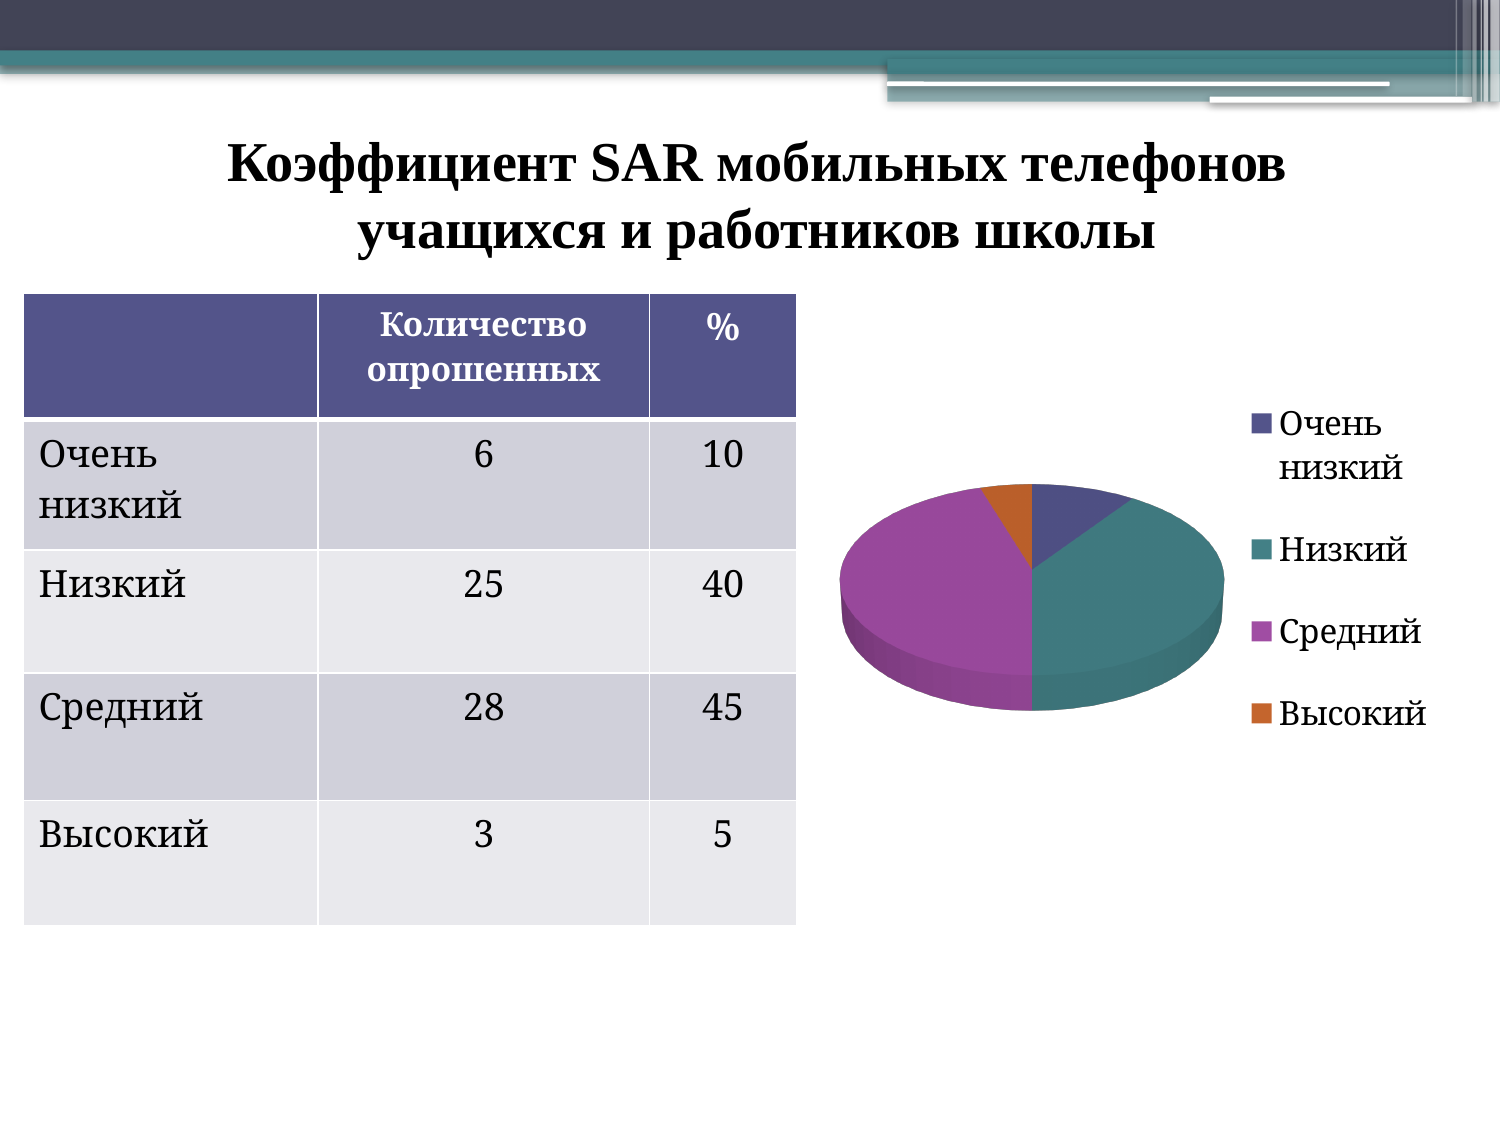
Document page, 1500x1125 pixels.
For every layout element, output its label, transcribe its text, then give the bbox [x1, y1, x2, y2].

chart [784, 351, 1466, 844]
table_cell 10 [650, 422, 778, 549]
table_cell Средний [24, 674, 317, 800]
table_cell 45 [650, 674, 778, 800]
table_header % [650, 294, 796, 417]
table_cell Очень низкий [24, 422, 317, 549]
table_cell 3 [319, 801, 649, 925]
table_cell Высокий [24, 801, 317, 925]
table_cell Низкий [24, 551, 317, 672]
table_header [24, 294, 317, 417]
table_cell 40 [650, 551, 778, 672]
table_header Количество опрошенных [319, 294, 649, 417]
title Коэффициент SAR мобильных телефонов учащихся и работников школы [82, 117, 1432, 329]
table_cell 28 [319, 674, 649, 800]
table_cell 6 [319, 422, 649, 549]
table_cell 5 [650, 801, 796, 925]
table_cell 25 [319, 551, 649, 672]
